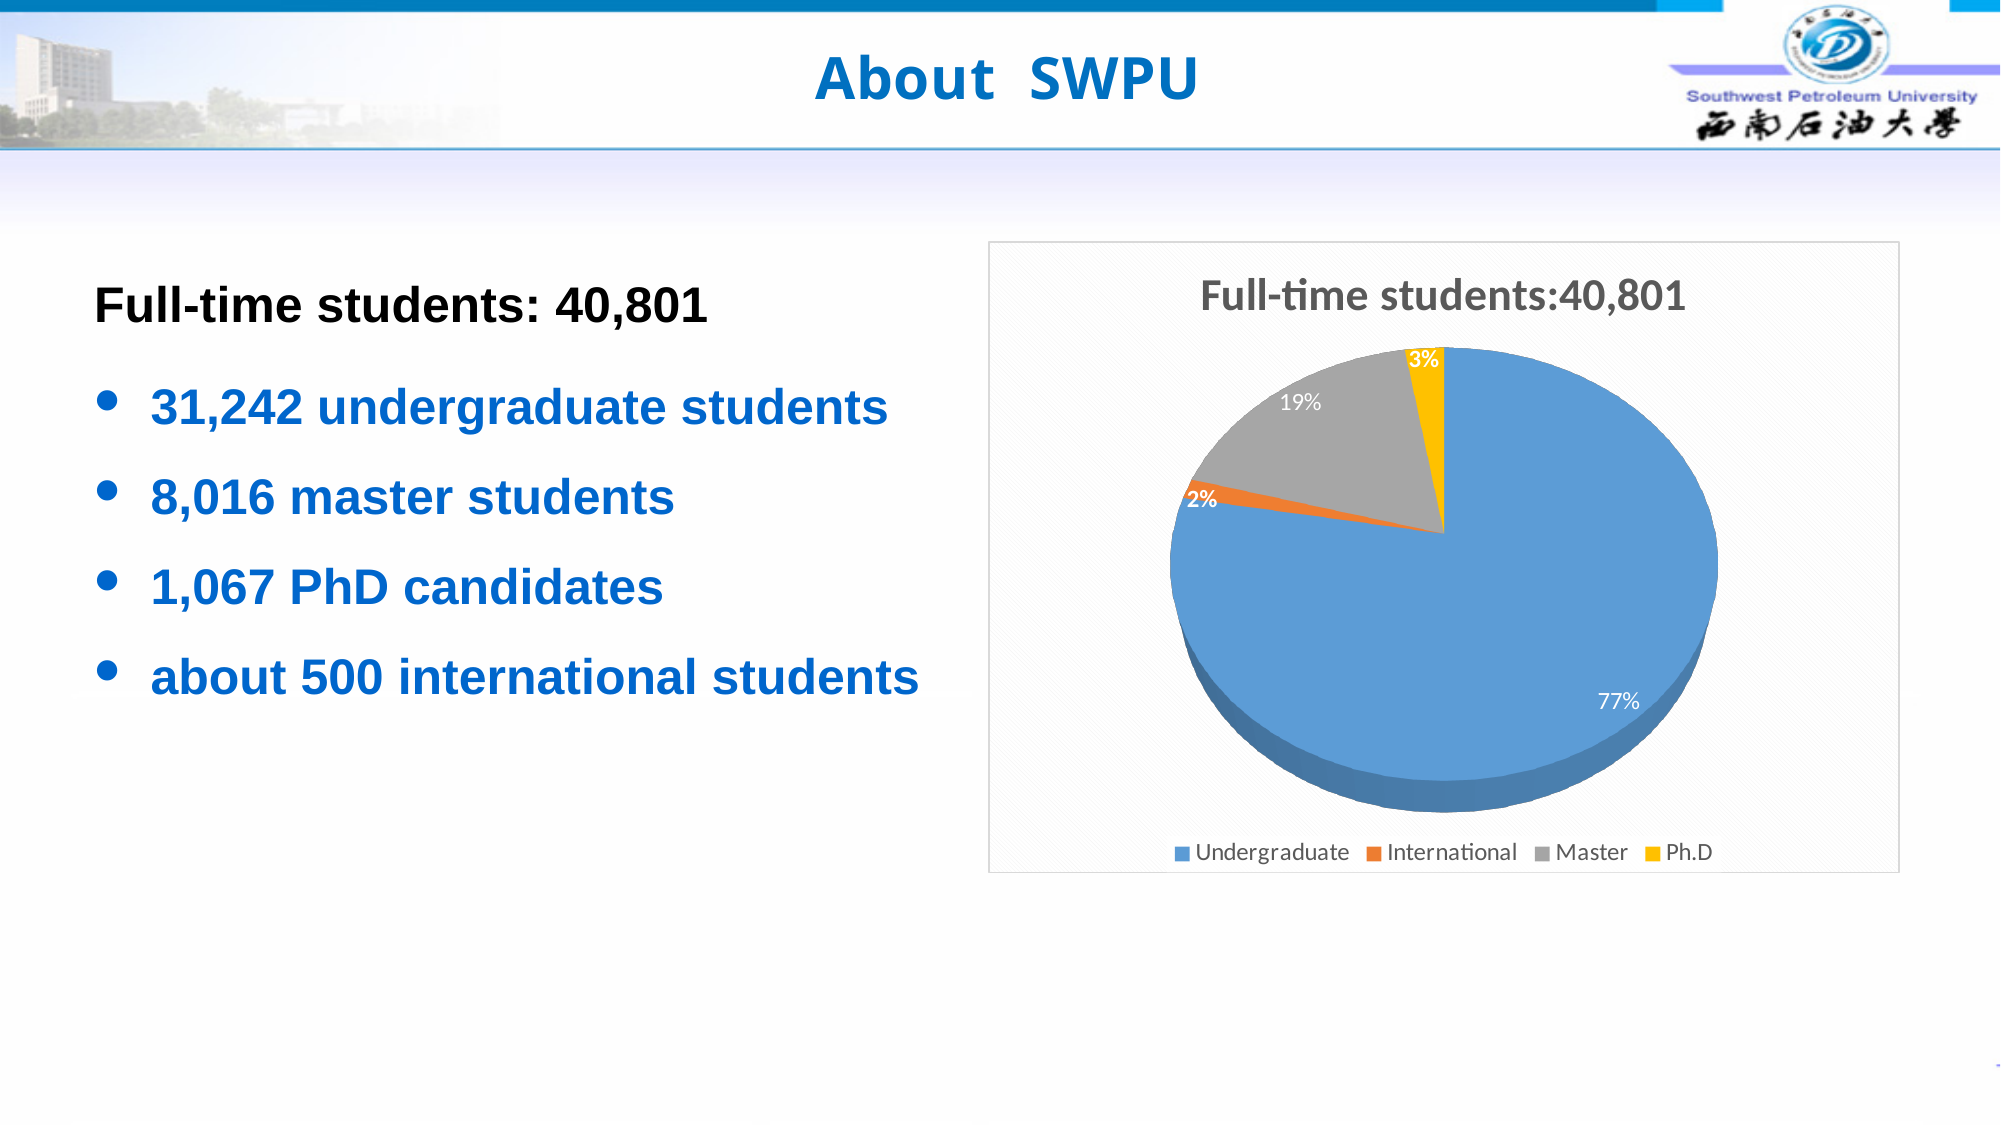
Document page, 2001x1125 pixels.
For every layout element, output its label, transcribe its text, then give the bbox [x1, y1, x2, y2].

chart [988, 241, 1900, 874]
text_box Full-time students: 40,801 31,242 undergraduate students 8,016 master students 1,067 PhD candidates about 500 international students [79, 234, 989, 764]
text_box About SWPU [0, 41, 2000, 125]
picture [0, 0, 2001, 1125]
